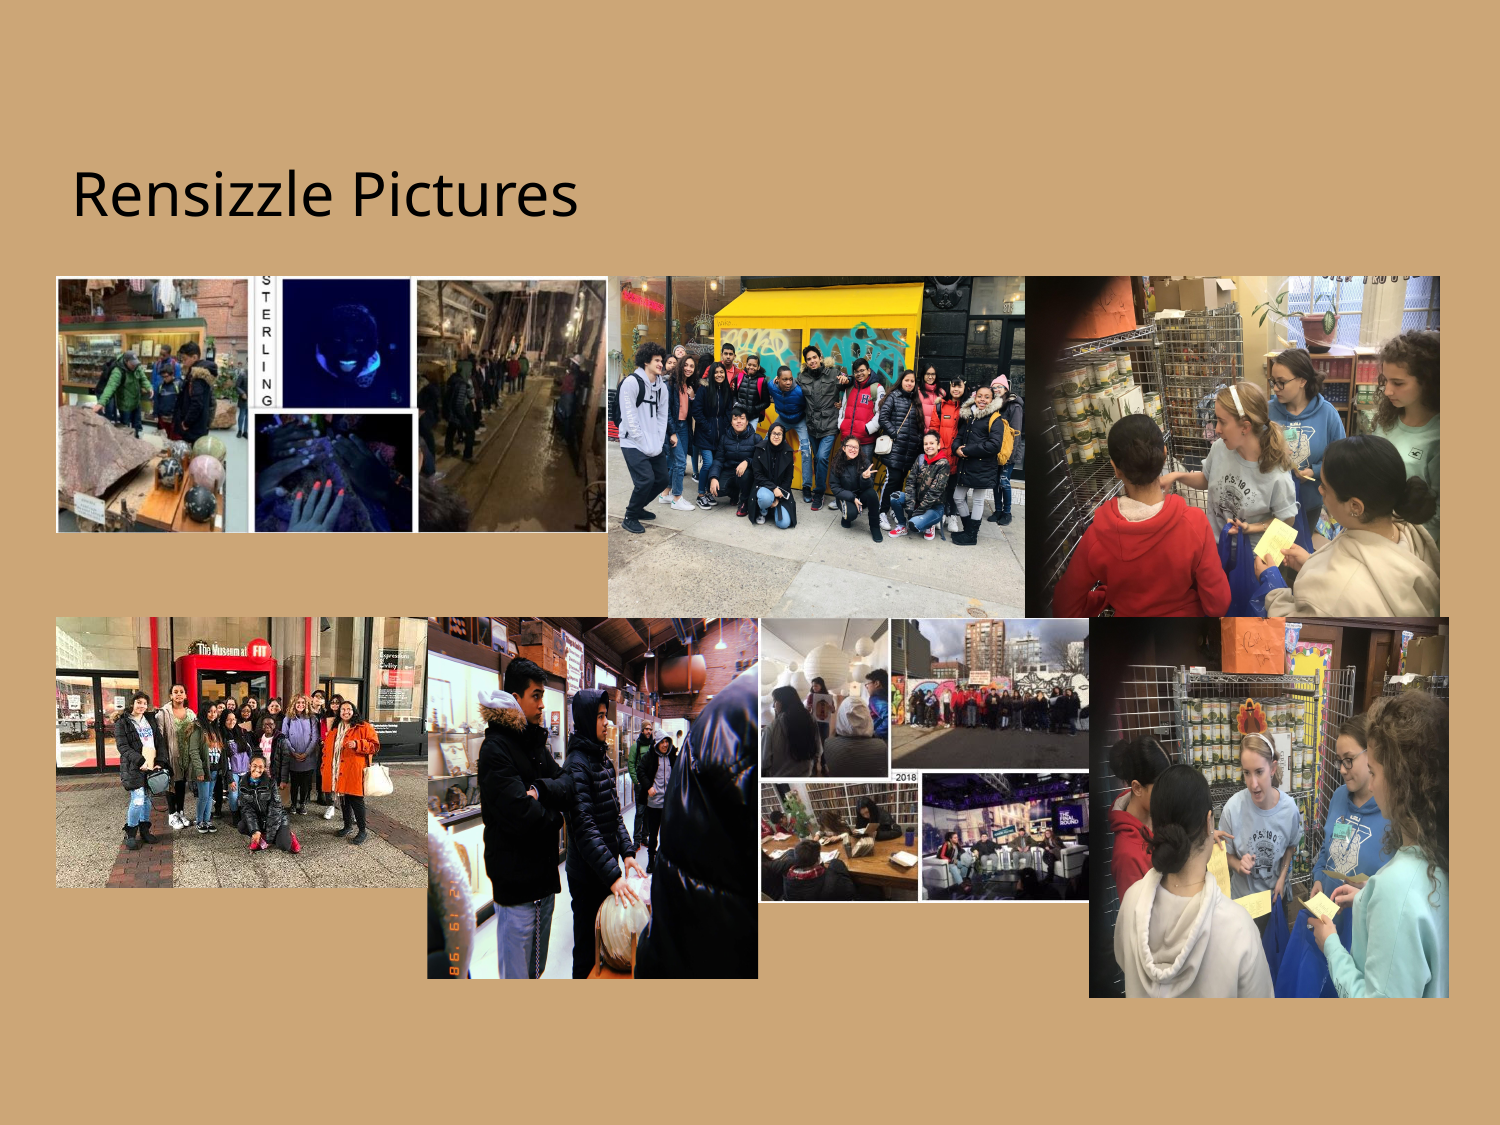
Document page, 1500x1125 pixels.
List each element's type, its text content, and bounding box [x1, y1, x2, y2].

picture [56, 276, 1450, 998]
title Rensizzle Pictures [56, 67, 630, 249]
